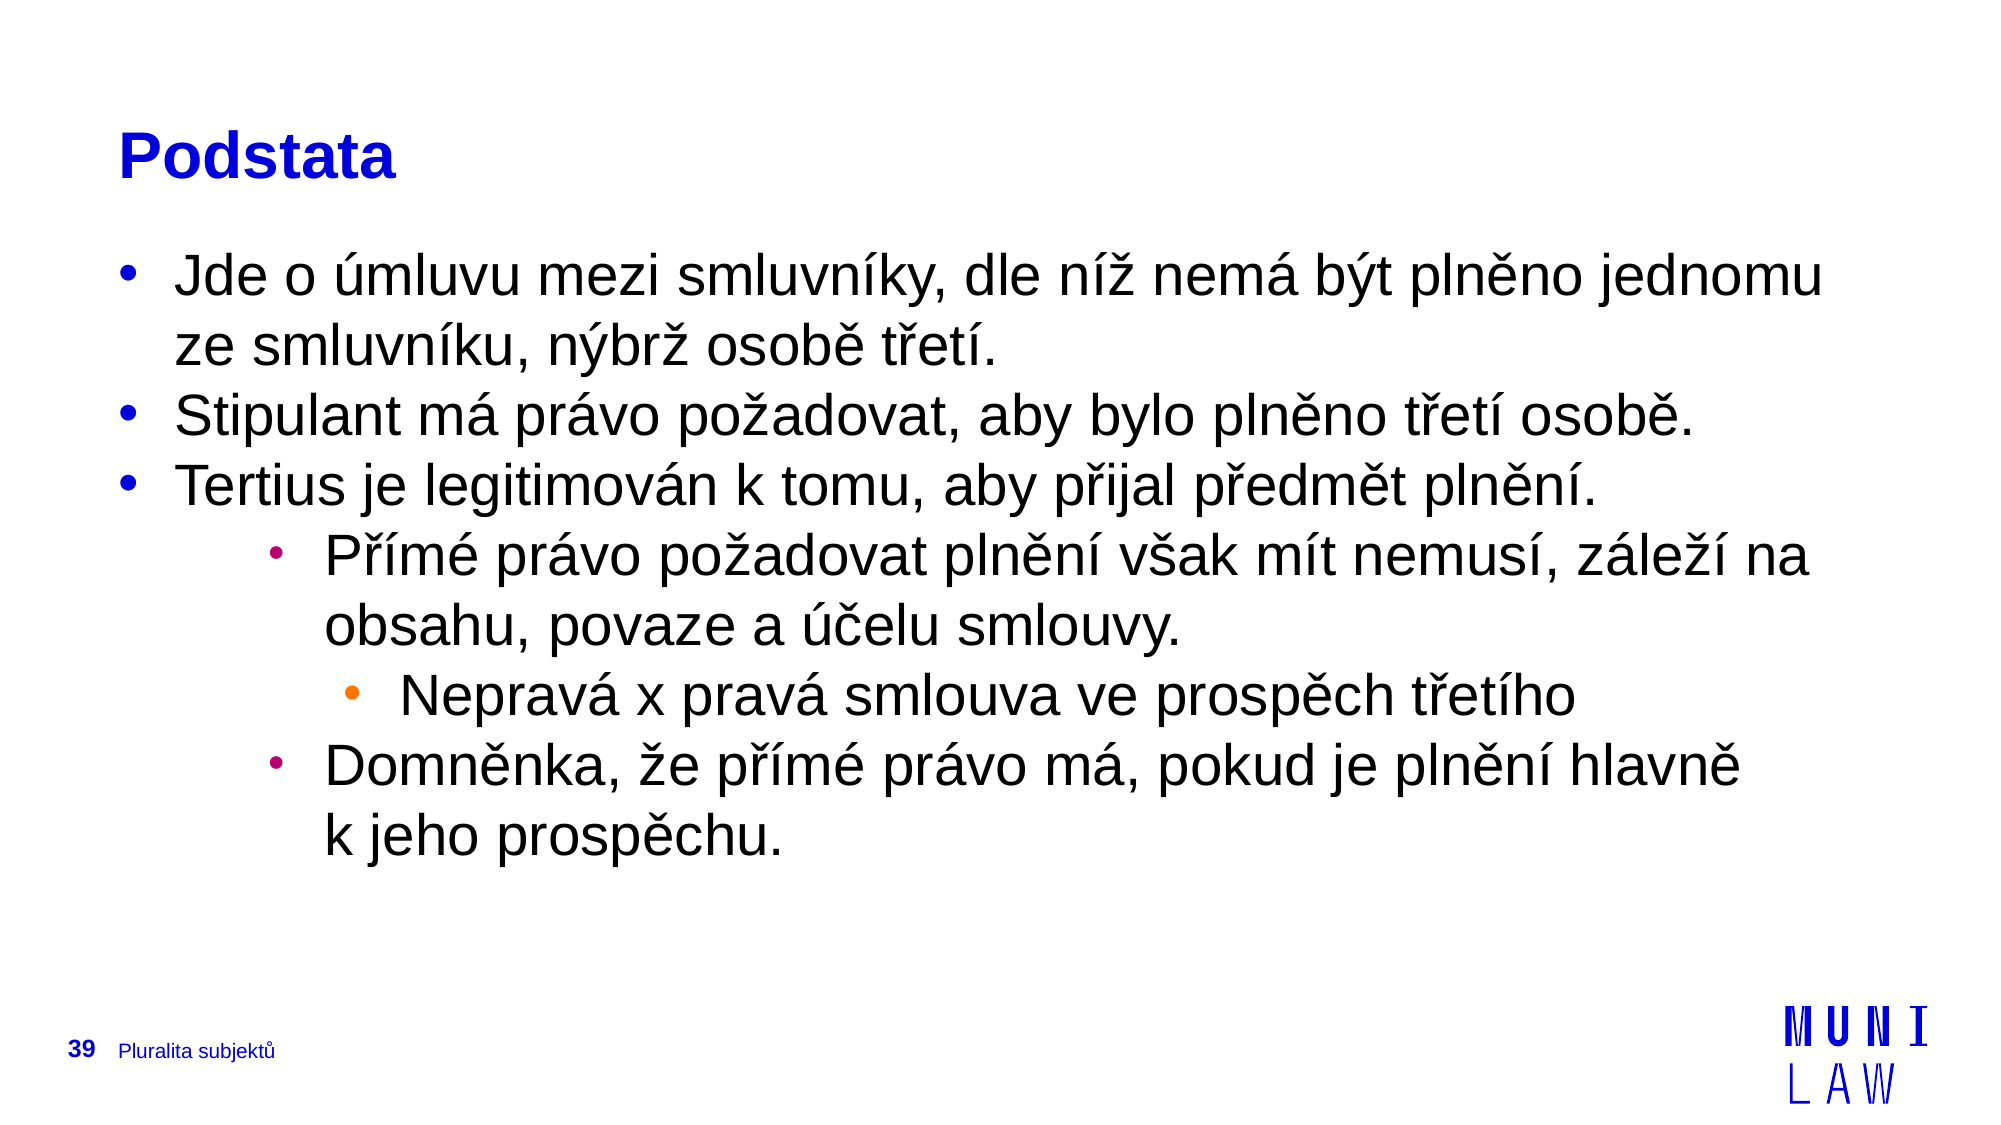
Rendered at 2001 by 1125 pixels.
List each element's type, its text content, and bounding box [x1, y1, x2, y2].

footer Pluralita subjektů [119, 1021, 1418, 1063]
slide_number 39 [67, 1021, 119, 1063]
title Podstata [118, 118, 1883, 193]
list Jde o úmluvu mezi smluvníky, dle níž nemá být plněno jednomu ze smluvníku, nýbrž osobě třetí. Stipulant má právo požadovat, aby bylo plněno třetí osobě. Tertius je legitimován k tomu, aby přijal předmět plnění. Přímé právo požadovat plnění však mít nemusí, záleží na obsahu, povaze a účelu smlouvy. Nepravá x pravá smlouva ve prospěch třetího Domněnka, že přímé právo má, pokud je plnění hlavně k jeho prospěchu. [118, 237, 1883, 957]
